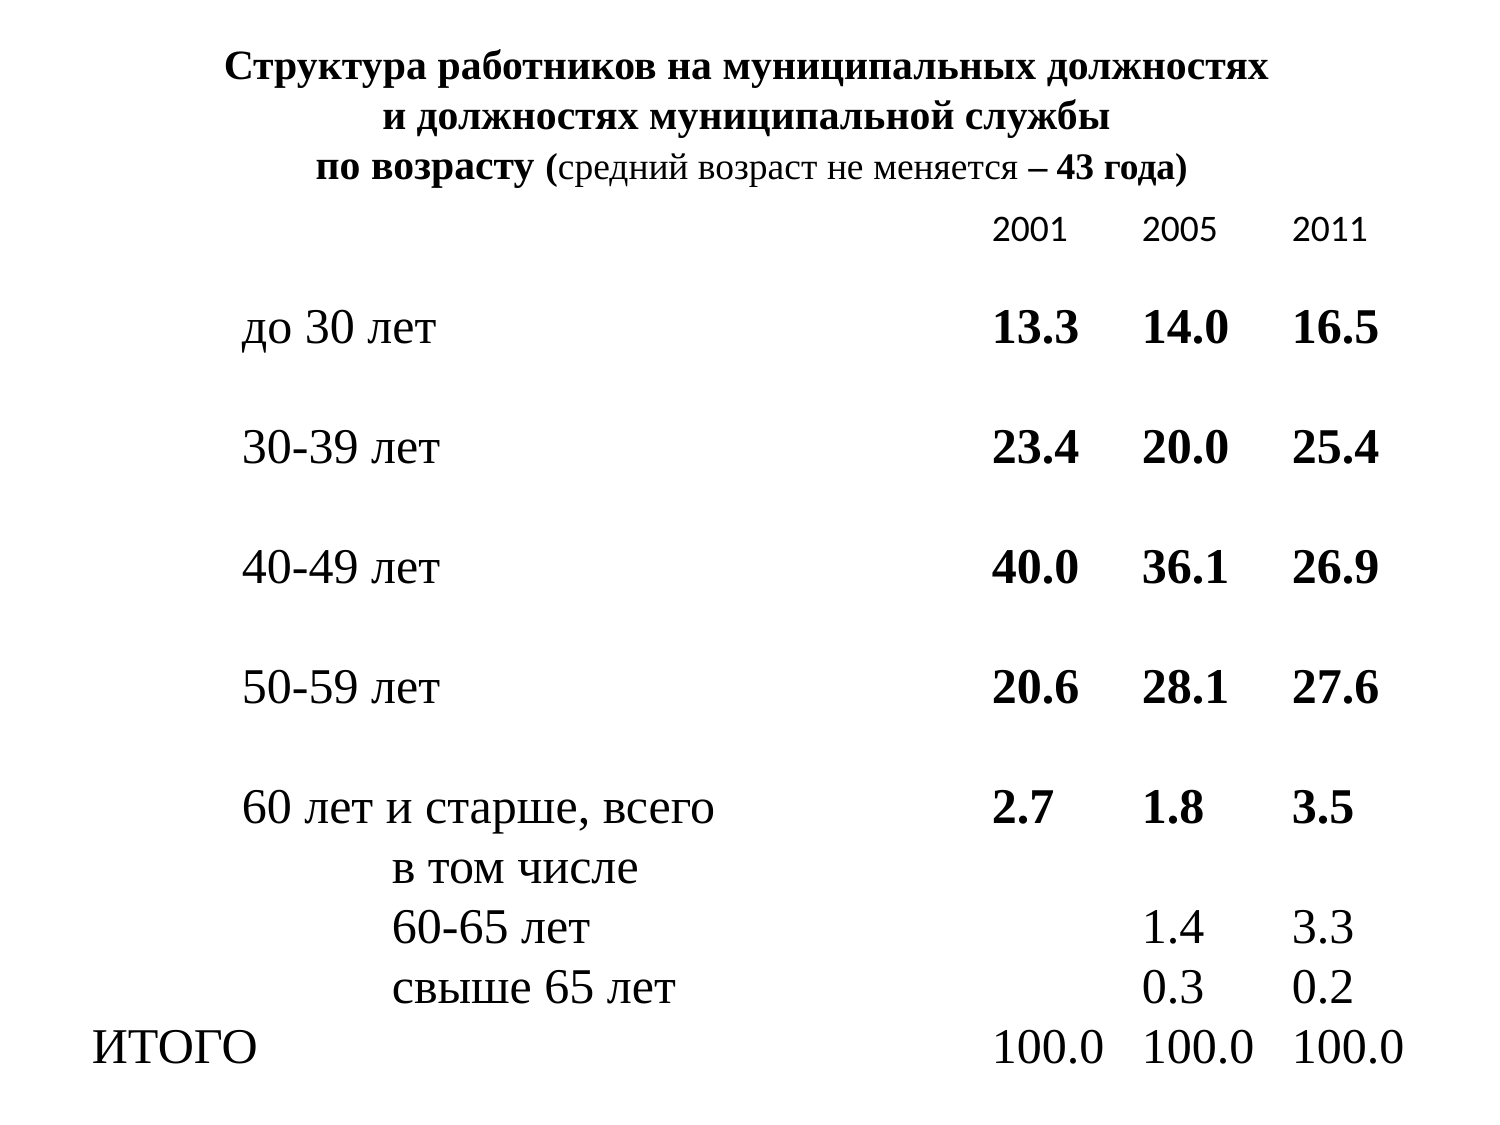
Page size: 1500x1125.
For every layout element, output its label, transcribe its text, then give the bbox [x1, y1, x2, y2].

title Структура работников на муниципальных должностях и должностях муниципальной службы по возрасту (средний возраст не меняется – 43 года) [76, 19, 1427, 207]
text_box 2001 2005 2011 до 30 лет 13.3 14.0 16.5 30-39 лет 23.4 20.0 25.4 40-49 лет 40.0 36.1 26.9 50-59 лет 20.6 28.1 27.6 60 лет и старше, всего 2.7 1.8 3.5 в том числе 60-65 лет 1.4 3.3 свыше 65 лет 0.3 0.2 ИТОГО 100.0 100.0 100.0 [77, 196, 1448, 1081]
